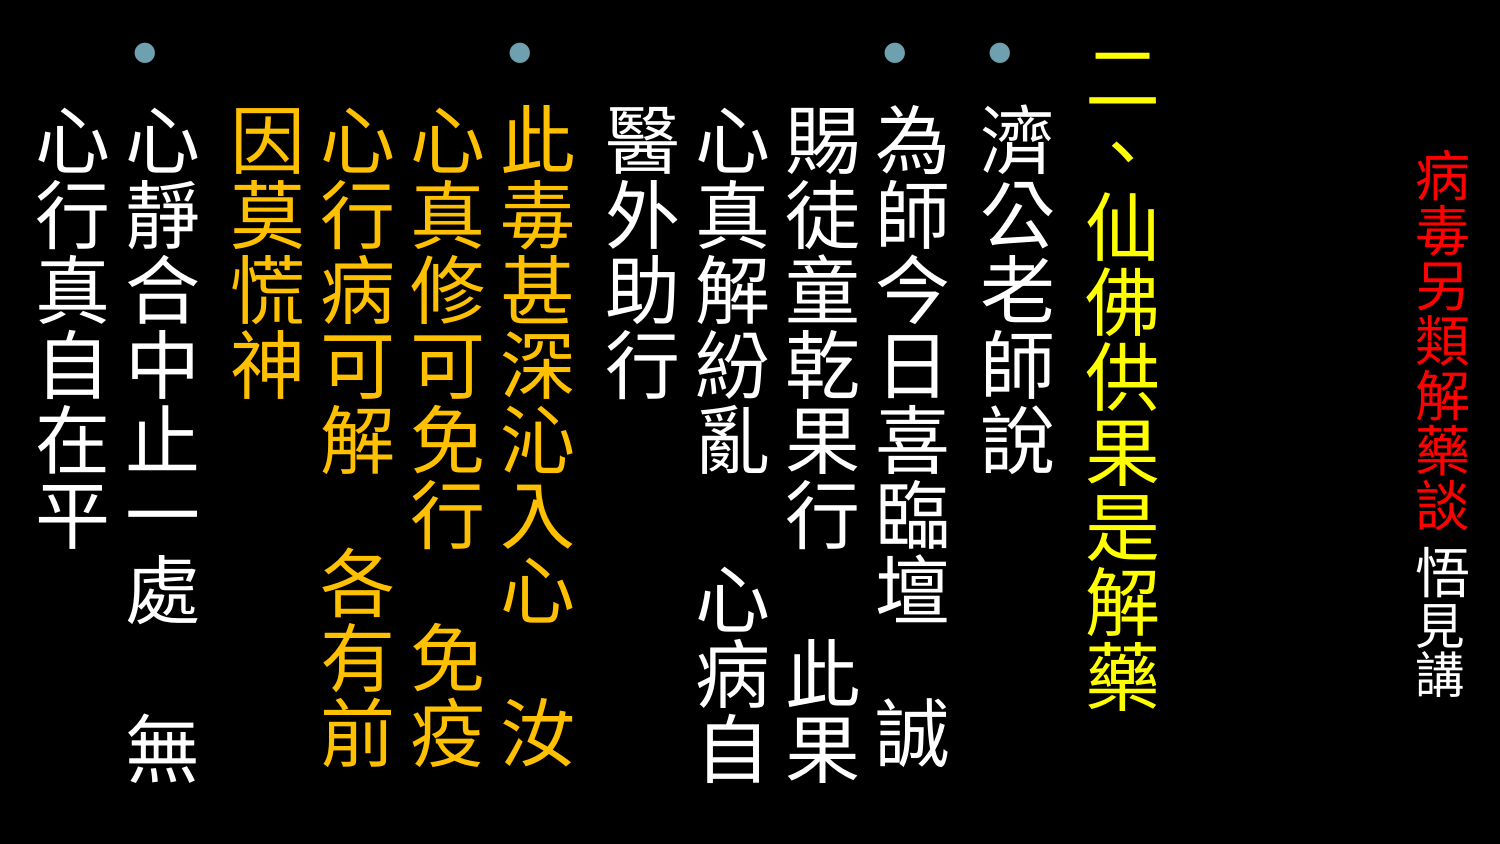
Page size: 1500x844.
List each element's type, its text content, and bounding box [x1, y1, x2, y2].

title 病毒另類解藥談 悟見講 [1399, 23, 1483, 825]
list 二、仙佛供果是解藥 濟公老師說 為師今日喜臨壇 誠賜徒童乾果行 此果心真解紛亂 心病自醫外助行 此毒甚深沁入心 汝心真修可免行 免疫心行病可解 各有前因莫慌神 心靜合中止一處 無心行真自在平 [17, 18, 1388, 825]
